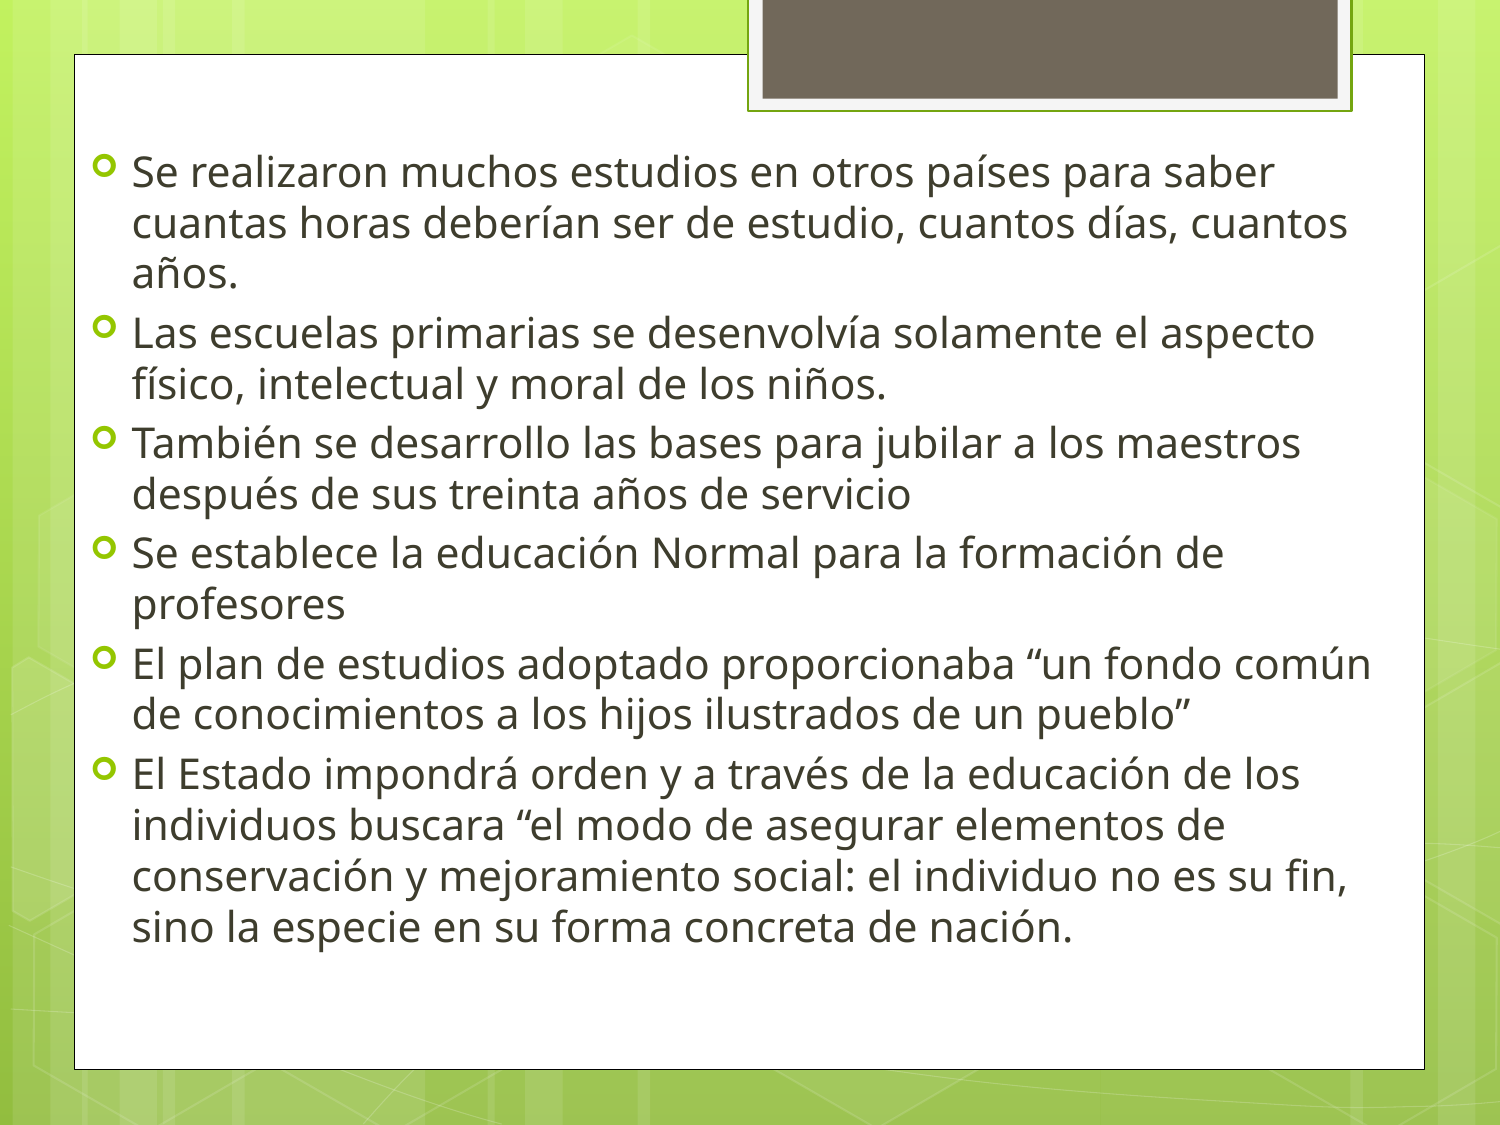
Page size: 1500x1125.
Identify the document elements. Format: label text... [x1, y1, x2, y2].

list Se realizaron muchos estudios en otros países para saber cuantas horas deberían ser de estudio, cuantos días, cuantos años. Las escuelas primarias se desenvolvía solamente el aspecto físico, intelectual y moral de los niños. También se desarrollo las bases para jubilar a los maestros después de sus treinta años de servicio Se establece la educación Normal para la formación de profesores El plan de estudios adoptado proporcionaba “un fondo común de conocimientos a los hijos ilustrados de un pueblo” El Estado impondrá orden y a través de la educación de los individuos buscara “el modo de asegurar elementos de conservación y mejoramiento social: el individuo no es su fin, sino la especie en su forma concreta de nación. [64, 137, 1415, 965]
